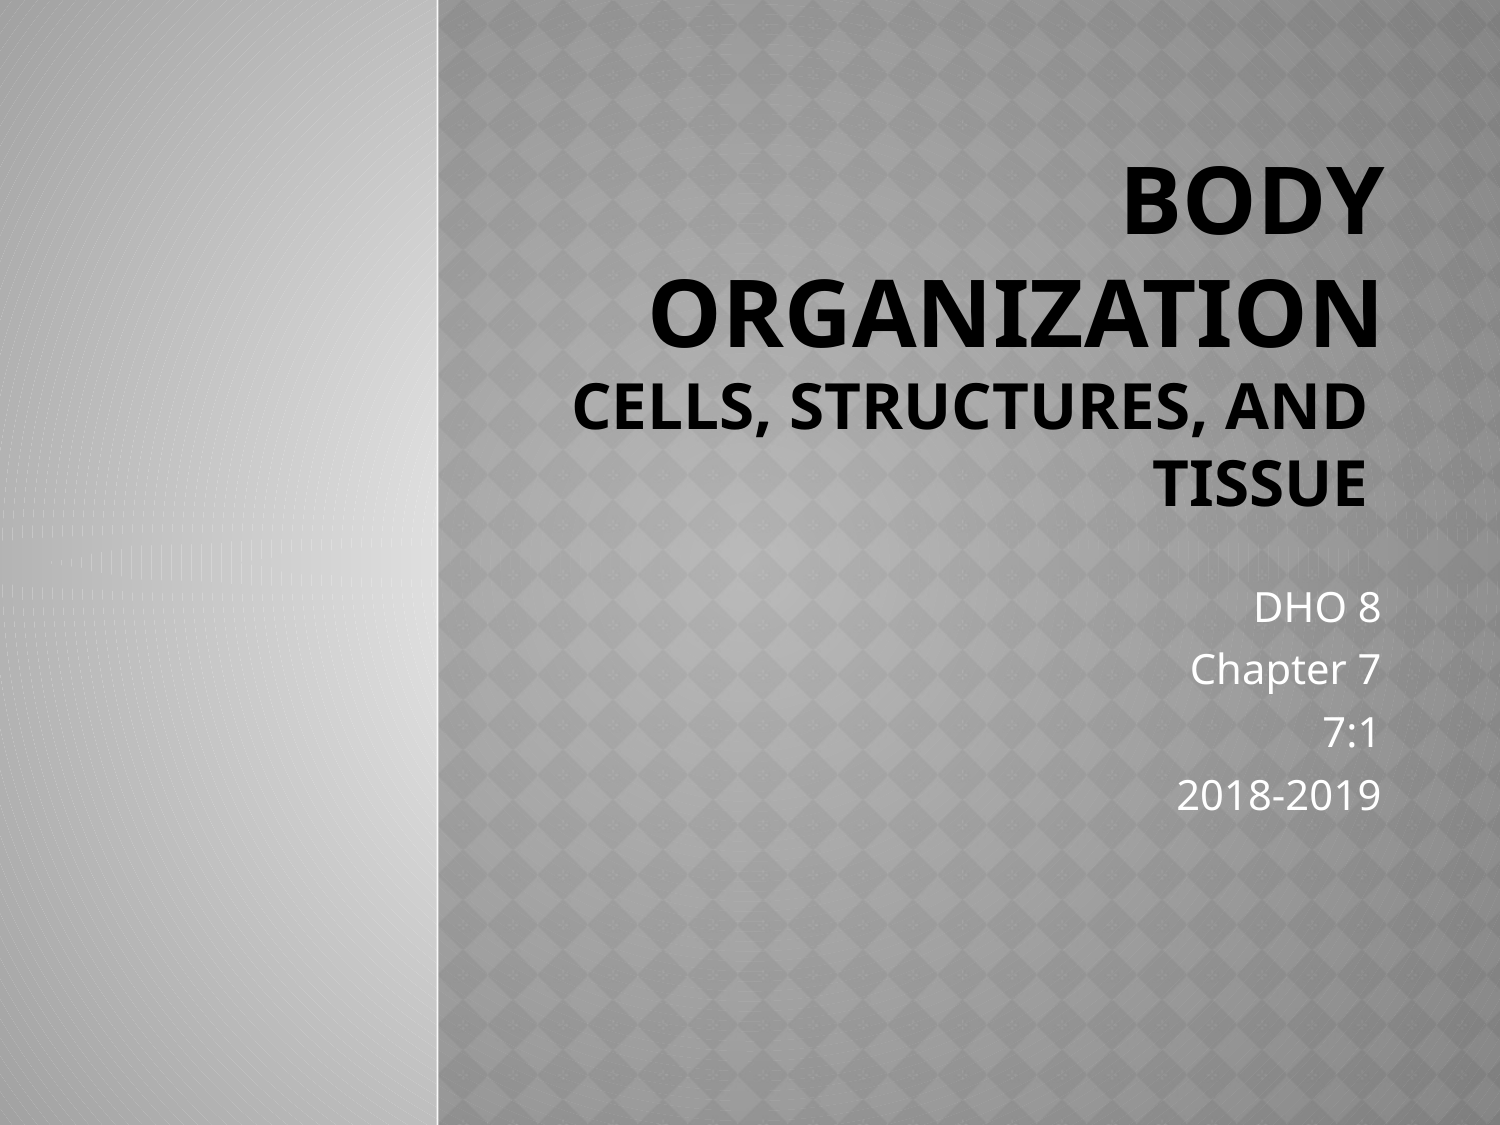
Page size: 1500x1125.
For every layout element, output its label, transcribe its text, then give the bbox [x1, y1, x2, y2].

title Body Organization Cells, structures, and tissuE [465, 137, 1393, 608]
subtitle DHO 8 Chapter 7 7:1 2018-2019 [550, 580, 1390, 925]
